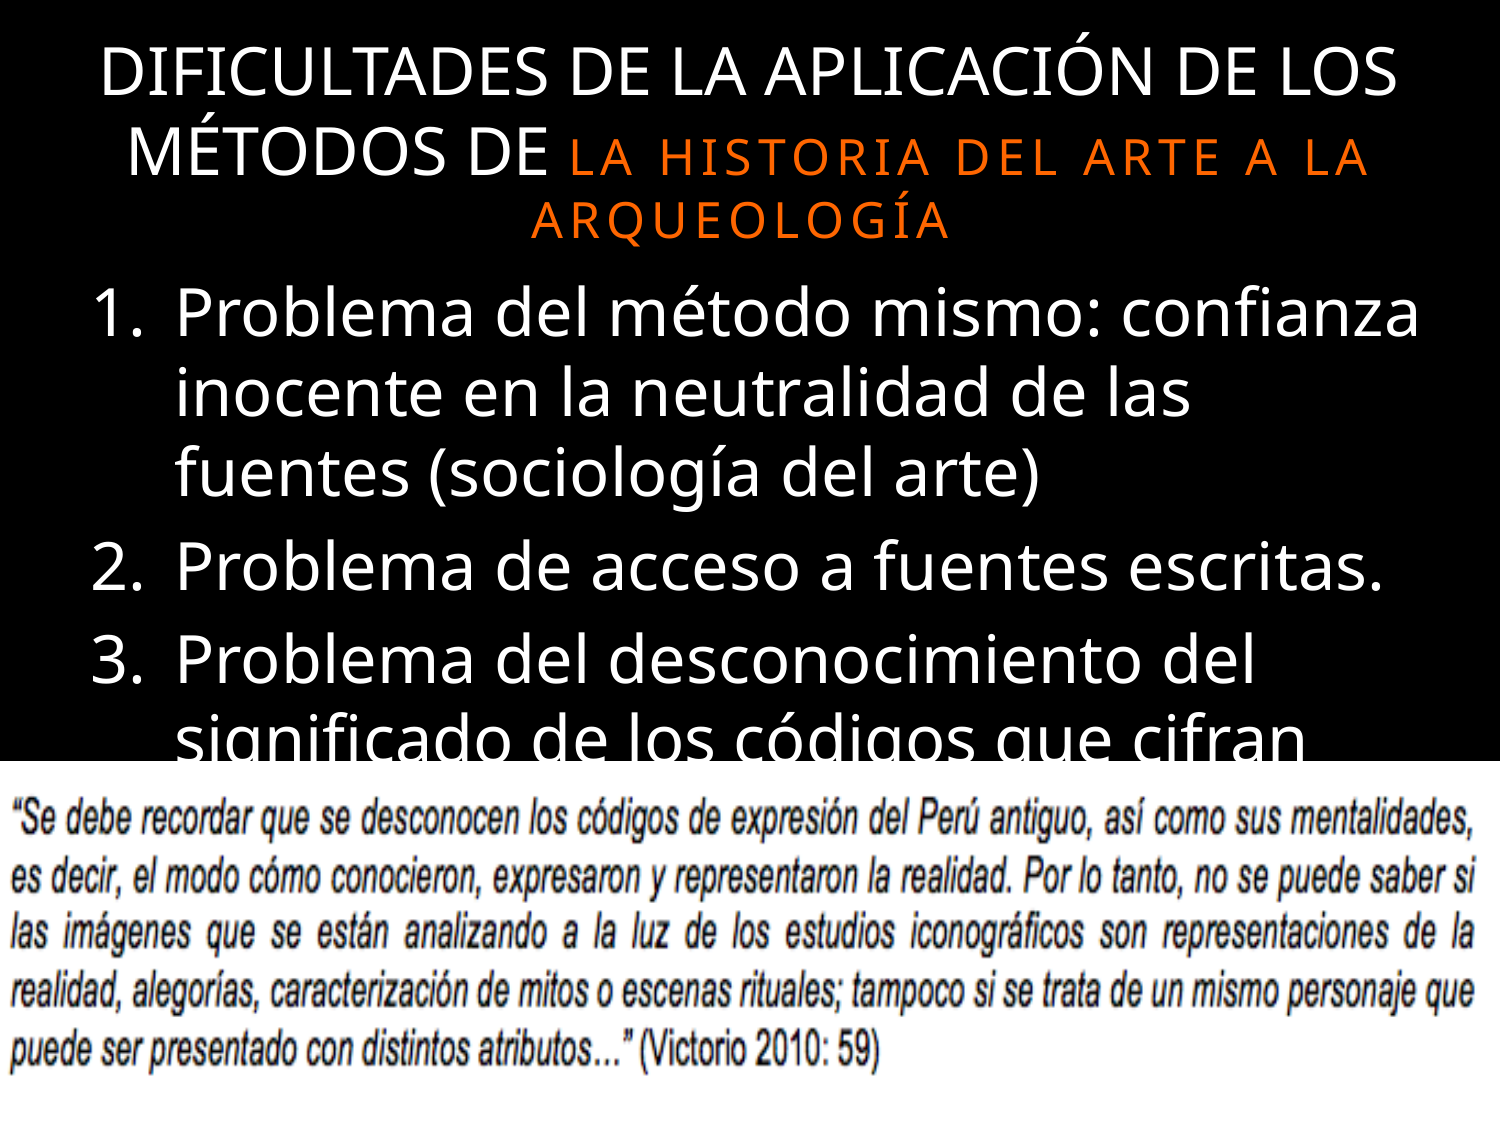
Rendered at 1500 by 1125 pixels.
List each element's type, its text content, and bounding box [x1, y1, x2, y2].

list Problema del método mismo: confianza inocente en la neutralidad de las fuentes (sociología del arte) Problema de acceso a fuentes escritas. Problema del desconocimiento del significado de los códigos que cifran contenido. [75, 262, 1462, 758]
title DIFICULTADES DE LA APLICACIÓN DE LOS MÉTODOS DE LA HISTORIA DEL ARTE A LA ARQUEOLOGÍA [75, 45, 1425, 233]
picture [0, 760, 1500, 1125]
